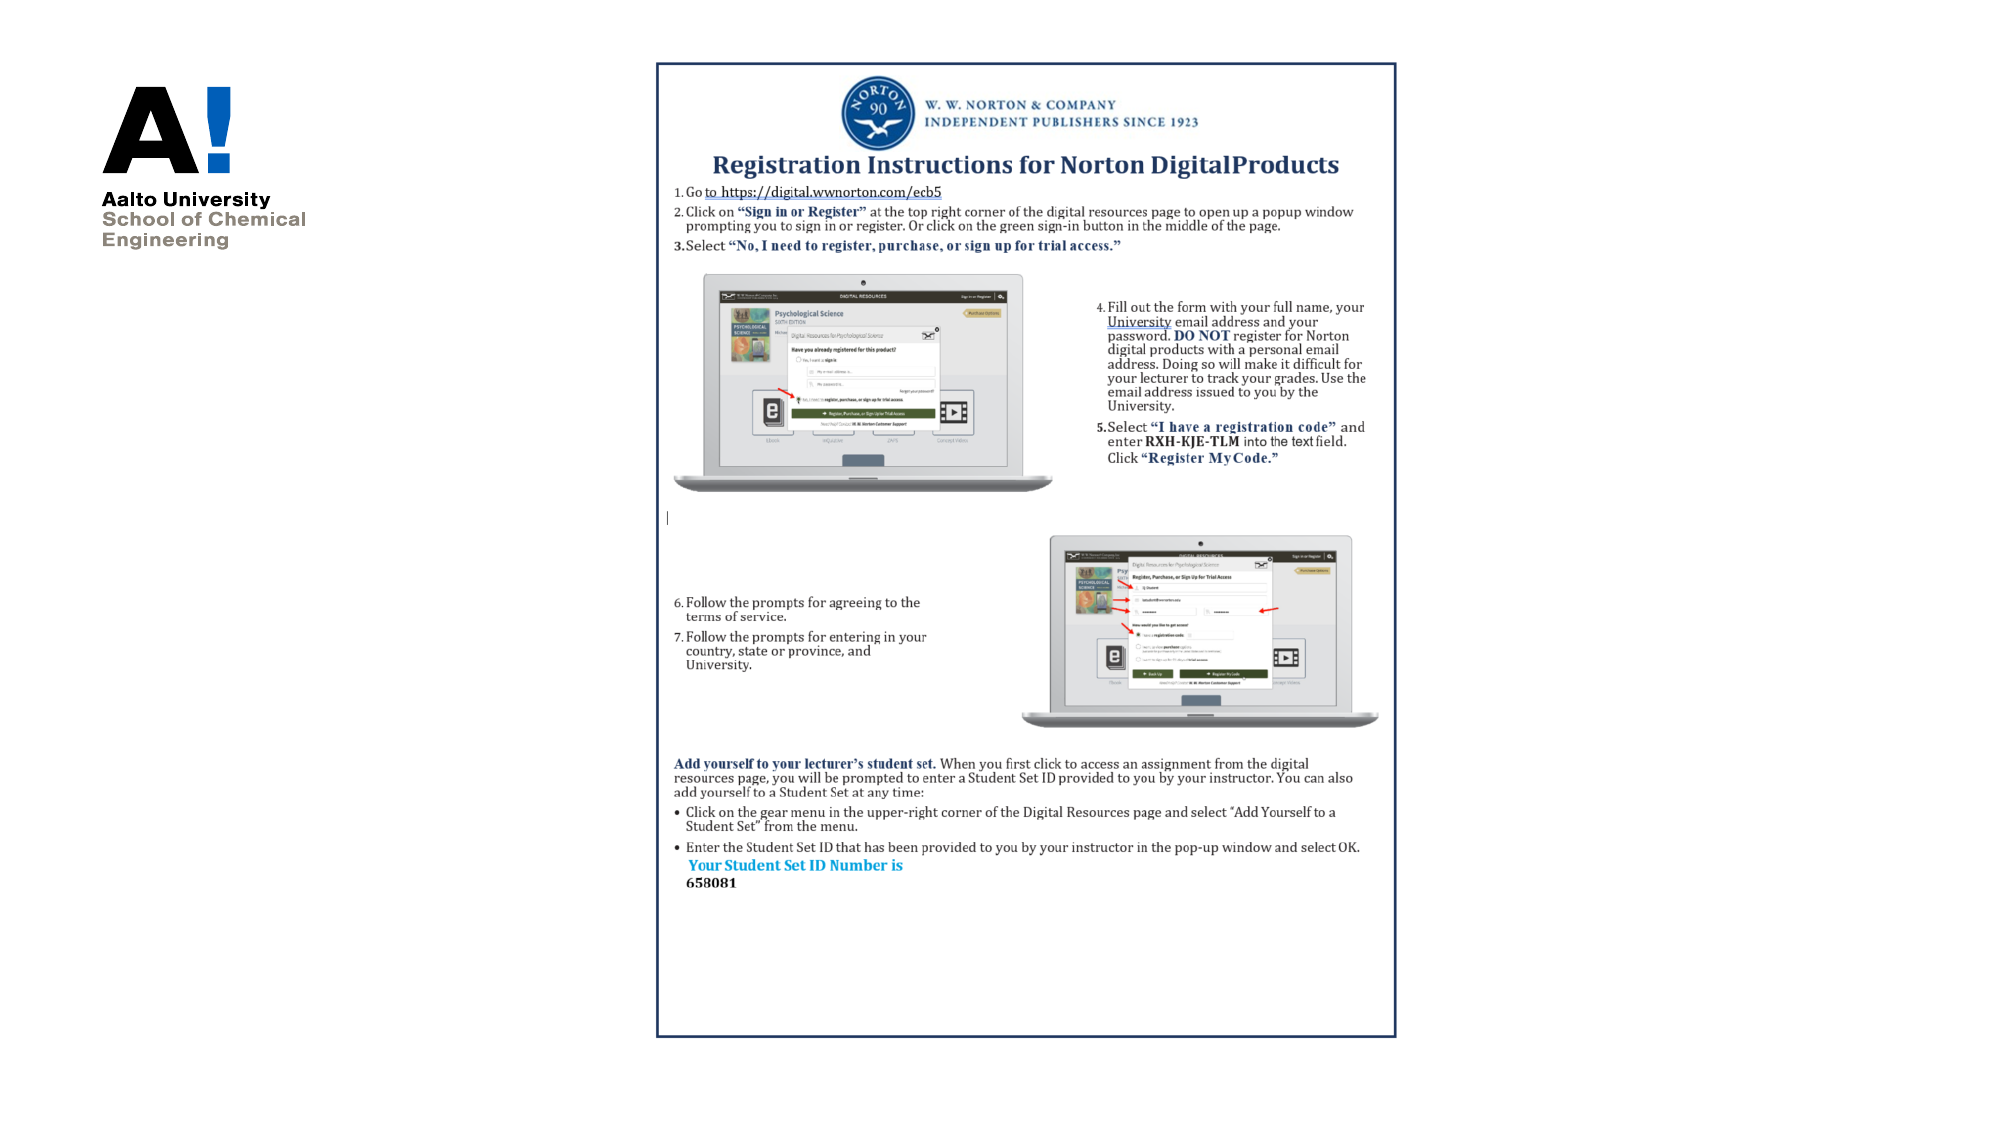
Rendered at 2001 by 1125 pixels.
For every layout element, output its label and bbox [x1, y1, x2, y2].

picture [631, 52, 1413, 1046]
